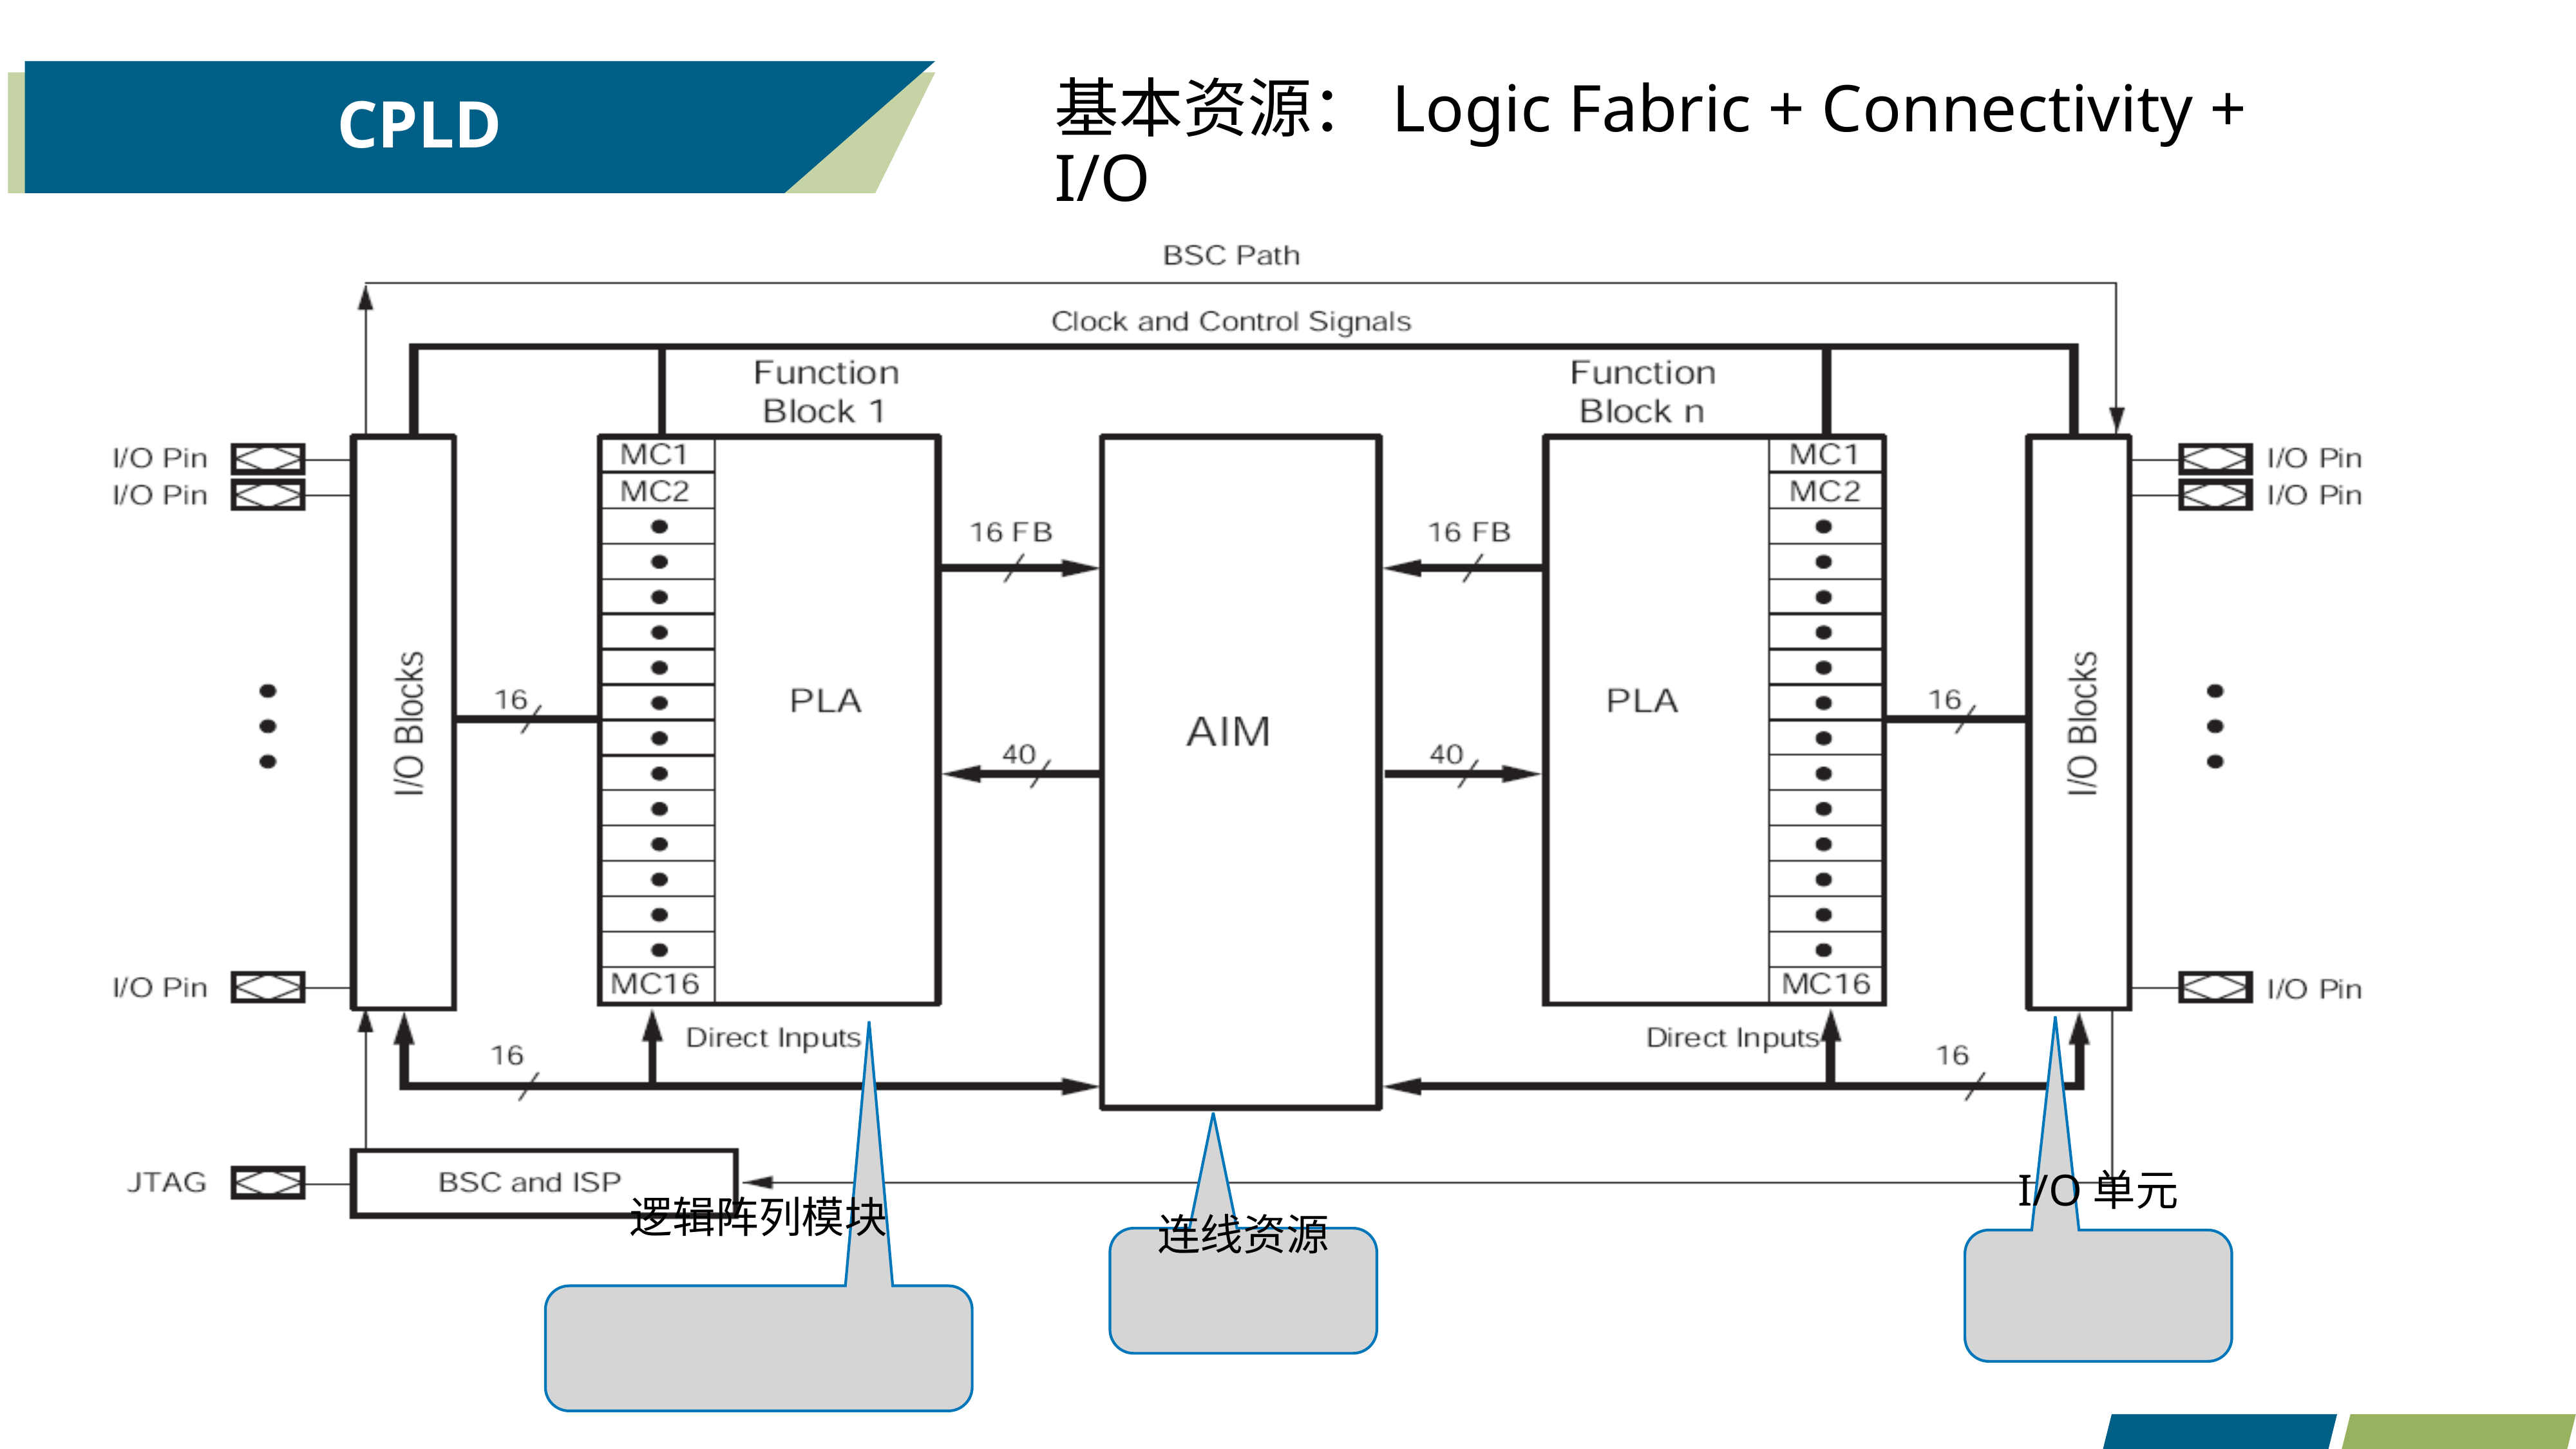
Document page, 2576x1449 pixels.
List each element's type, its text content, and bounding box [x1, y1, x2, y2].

picture [93, 215, 2394, 1234]
text_box 逻辑阵列模块 [545, 1234, 972, 1411]
text_box 连线资源 [1110, 1234, 1377, 1354]
text_box I/O单元 [1965, 1234, 2232, 1361]
title CPLD [0, 66, 884, 188]
list 基本资源：Logic Fabric + Connectivity + I/O [1044, 66, 2358, 188]
